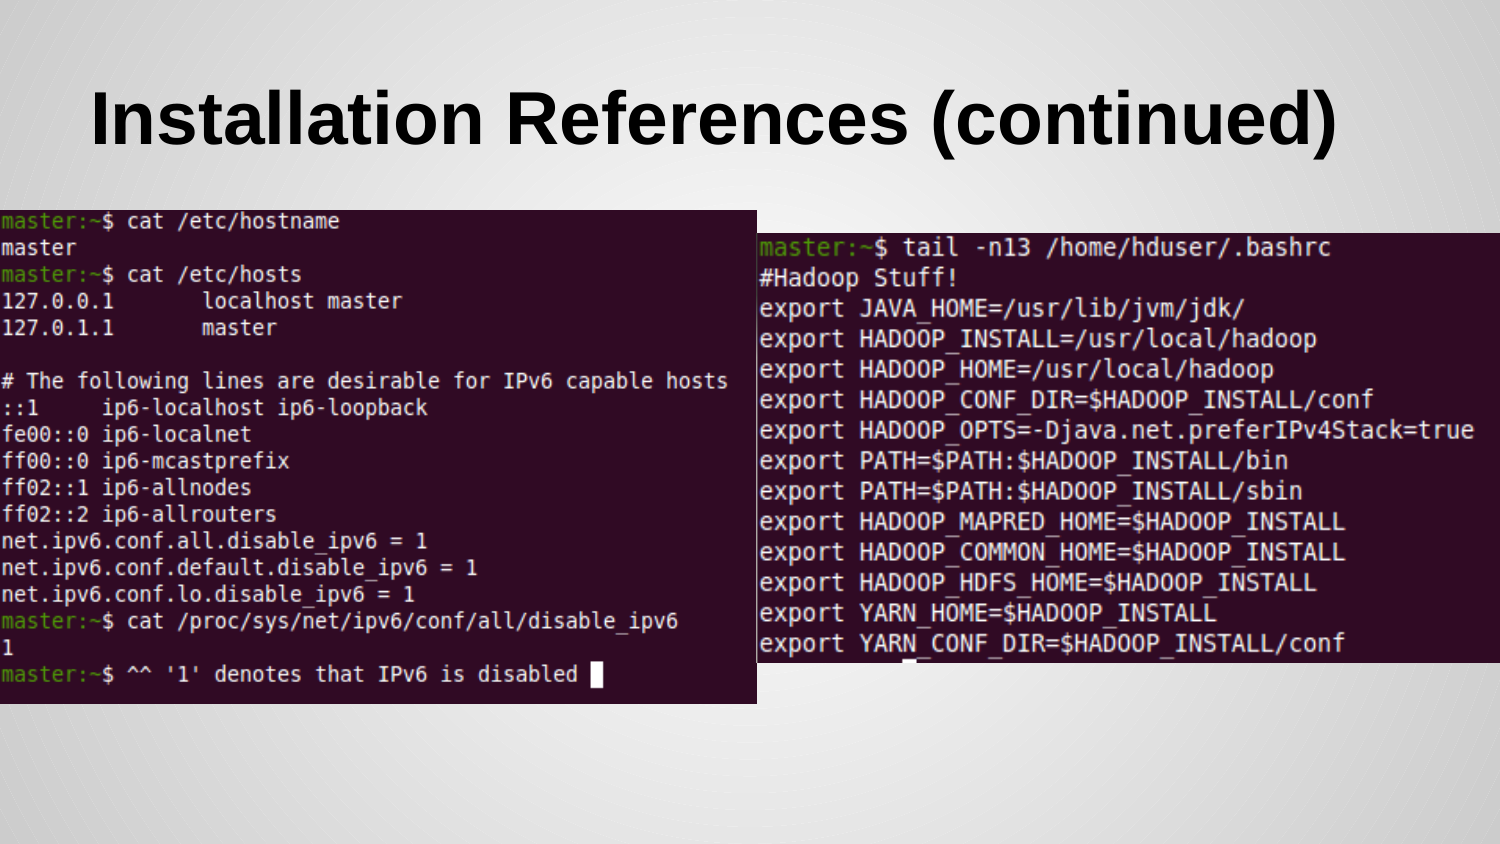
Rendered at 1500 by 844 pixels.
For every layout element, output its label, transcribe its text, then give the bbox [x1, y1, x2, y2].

title Installation References (continued) [75, 33, 1425, 175]
picture [0, 210, 1500, 705]
